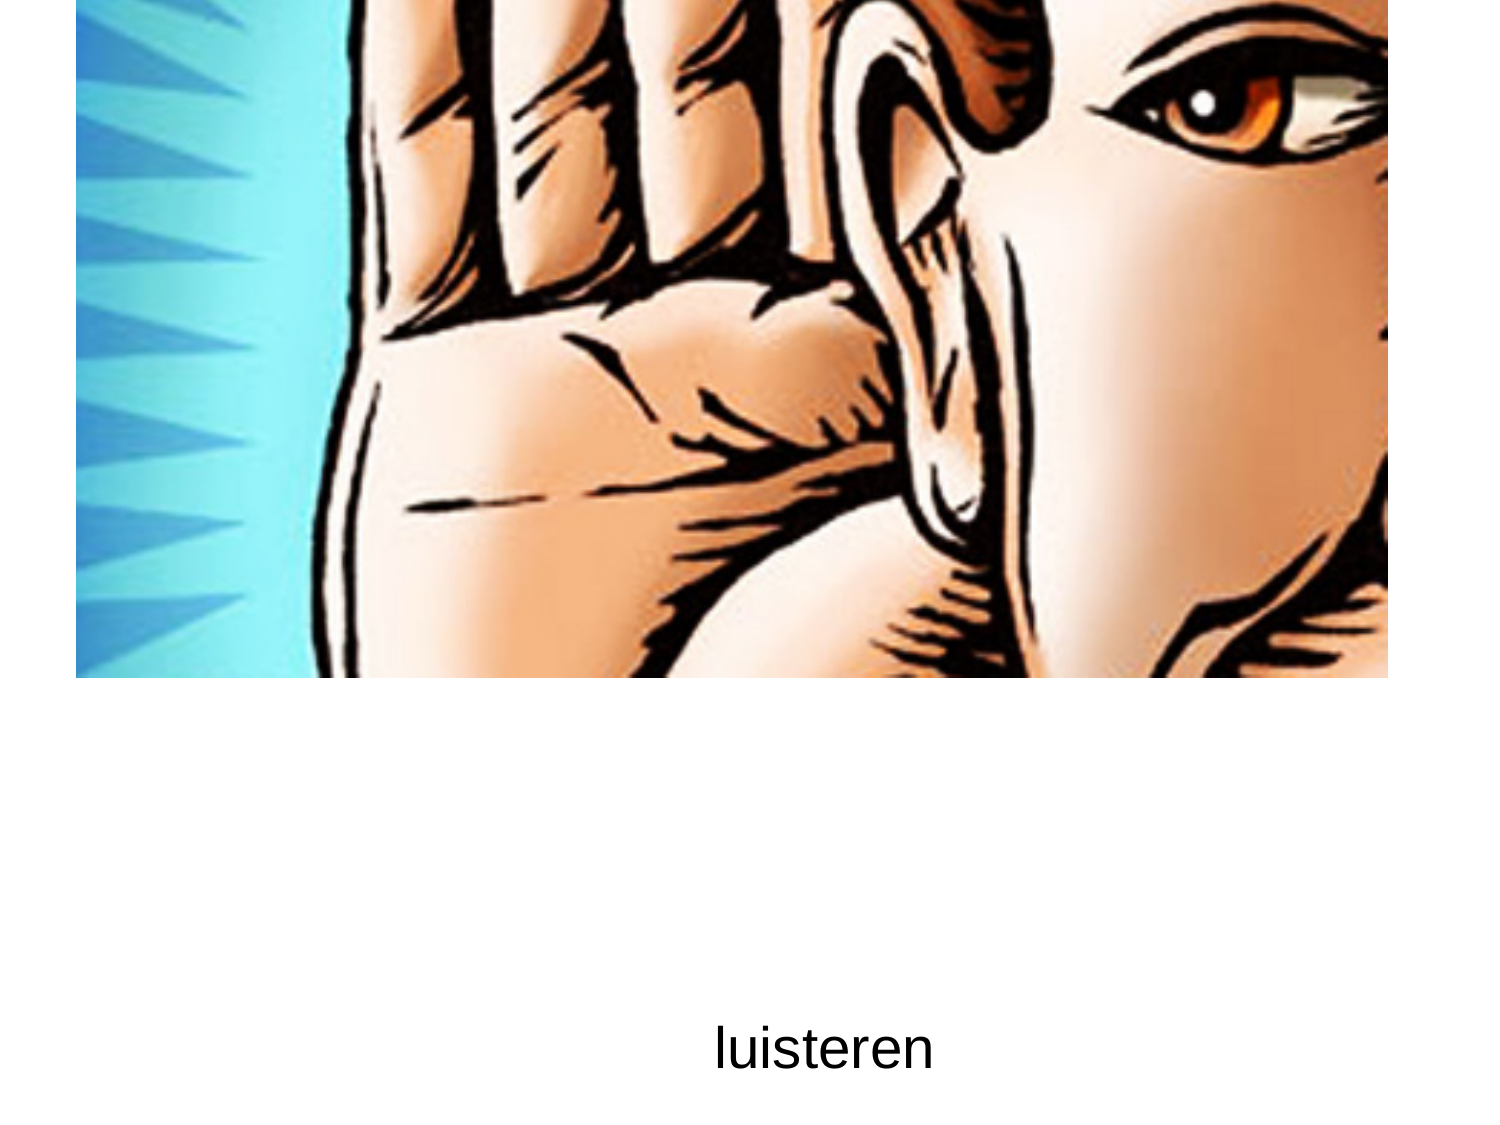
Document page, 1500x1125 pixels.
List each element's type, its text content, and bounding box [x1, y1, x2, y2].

text_box luisteren [699, 1002, 954, 1089]
picture [76, 0, 1389, 678]
